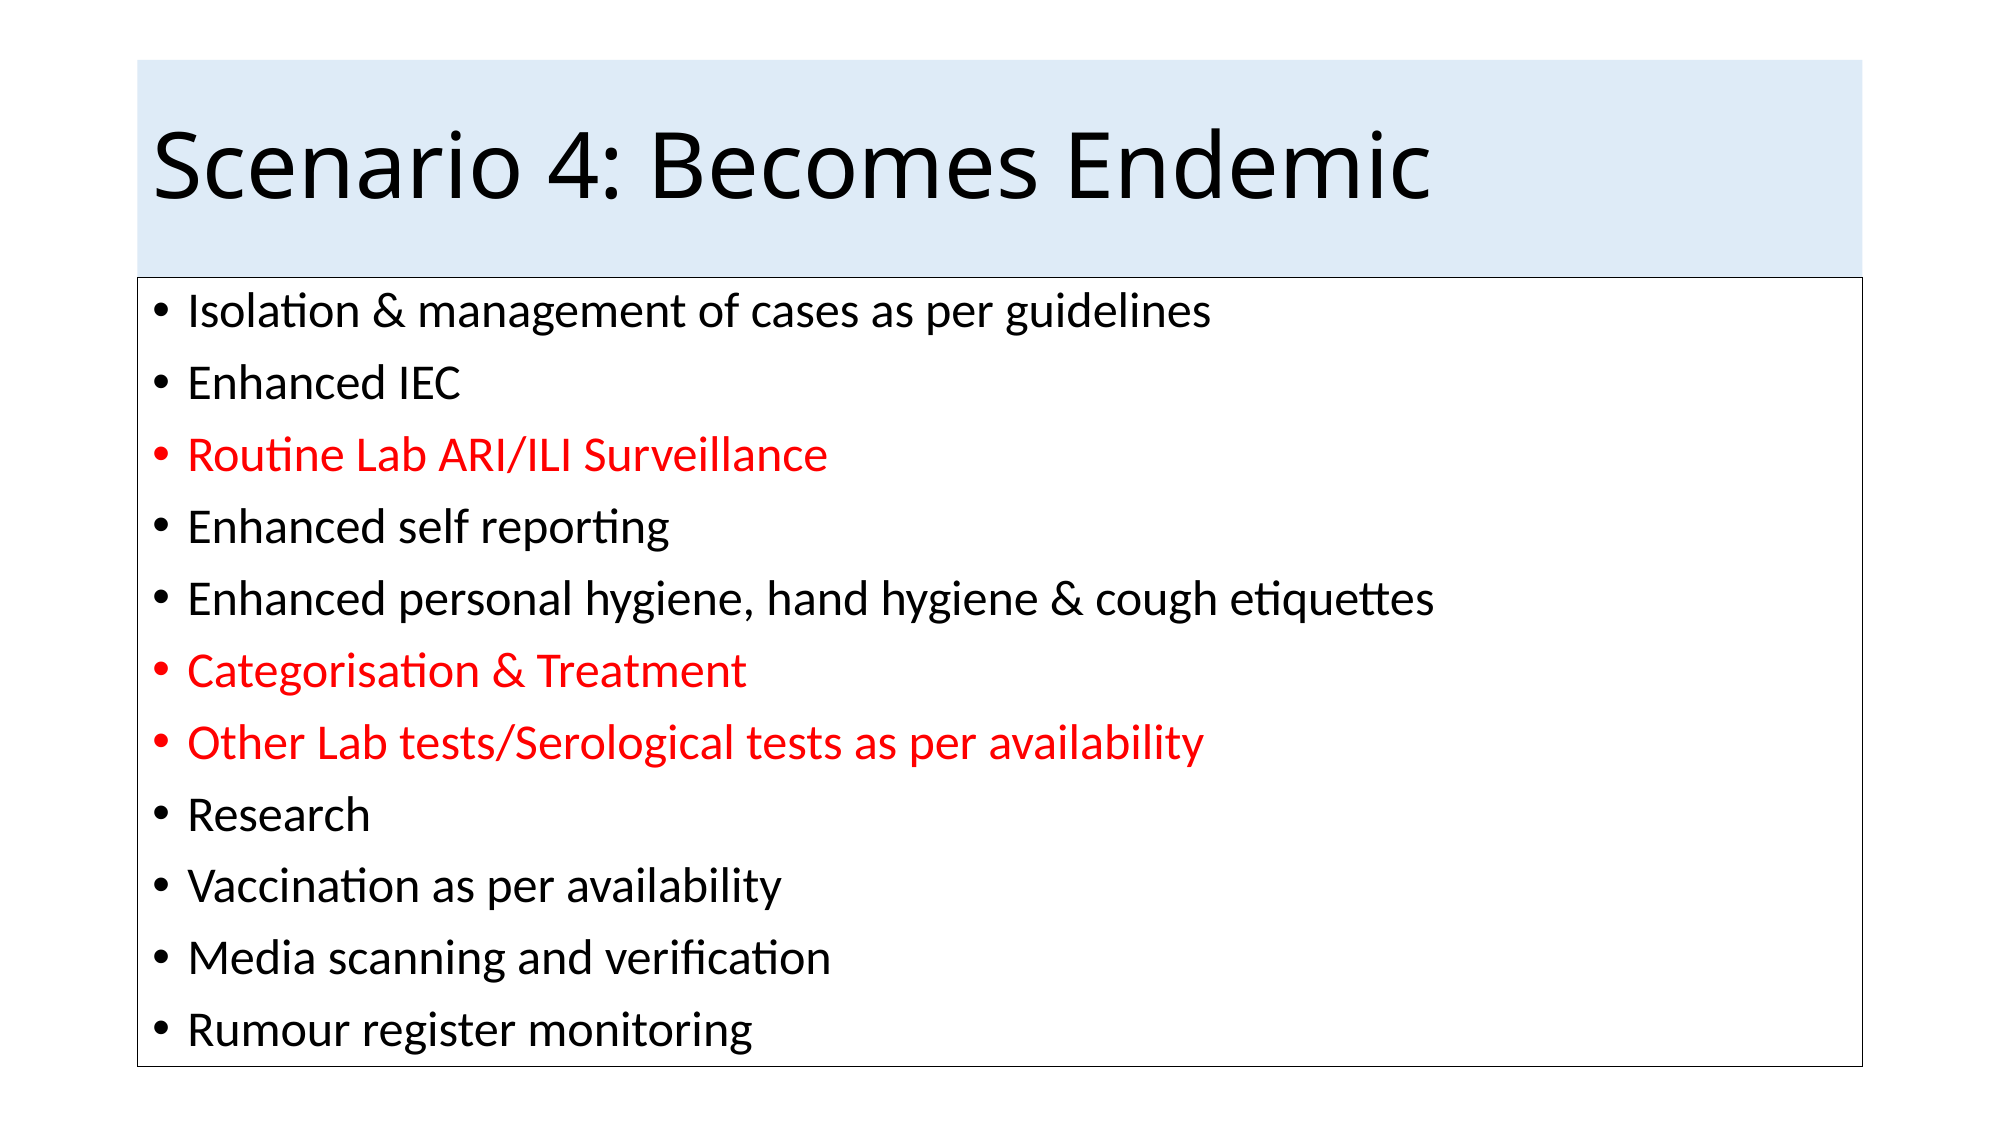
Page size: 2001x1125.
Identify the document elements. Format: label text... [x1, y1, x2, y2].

list Isolation & management of cases as per guidelines Enhanced IEC Routine Lab ARI/ILI Surveillance Enhanced self reporting Enhanced personal hygiene, hand hygiene & cough etiquettes Categorisation & Treatment Other Lab tests/Serological tests as per availability Research Vaccination as per availability Media scanning and verification Rumour register monitoring [137, 277, 1863, 1067]
title Scenario 4: Becomes Endemic [137, 59, 1863, 277]
